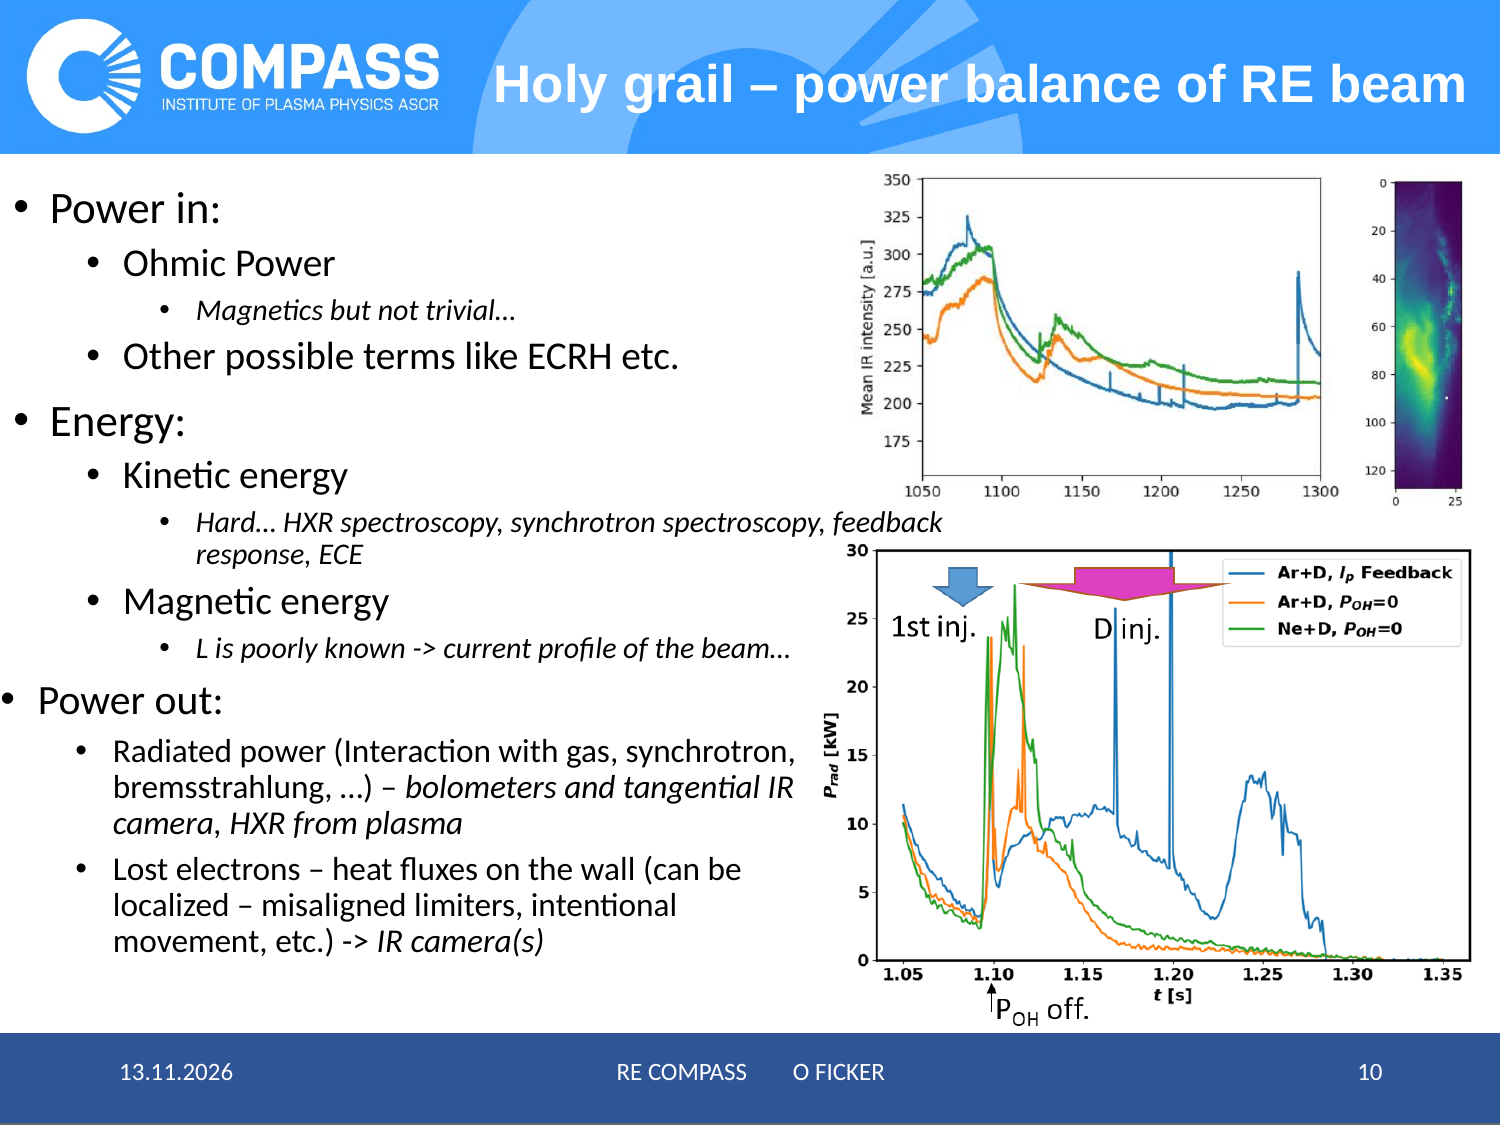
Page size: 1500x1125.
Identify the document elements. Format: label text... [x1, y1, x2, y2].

text_box 10 [1060, 1047, 1398, 1101]
text_box 29.01.2018 [104, 1040, 442, 1101]
picture [0, 0, 1500, 154]
text_box [0, 1033, 1500, 1124]
text_box RE COMPASS O FICKER [497, 1040, 1005, 1101]
text_box Power out: Radiated power (Interaction with gas, synchrotron, bremsstrahlung, …) – bolometers and tangential IR camera, HXR from plasma Lost electrons – heat fluxes on the wall (can be localized – misaligned limiters, intentional movement, etc.) -> IR camera(s) [0, 670, 801, 967]
picture [801, 159, 1500, 1047]
